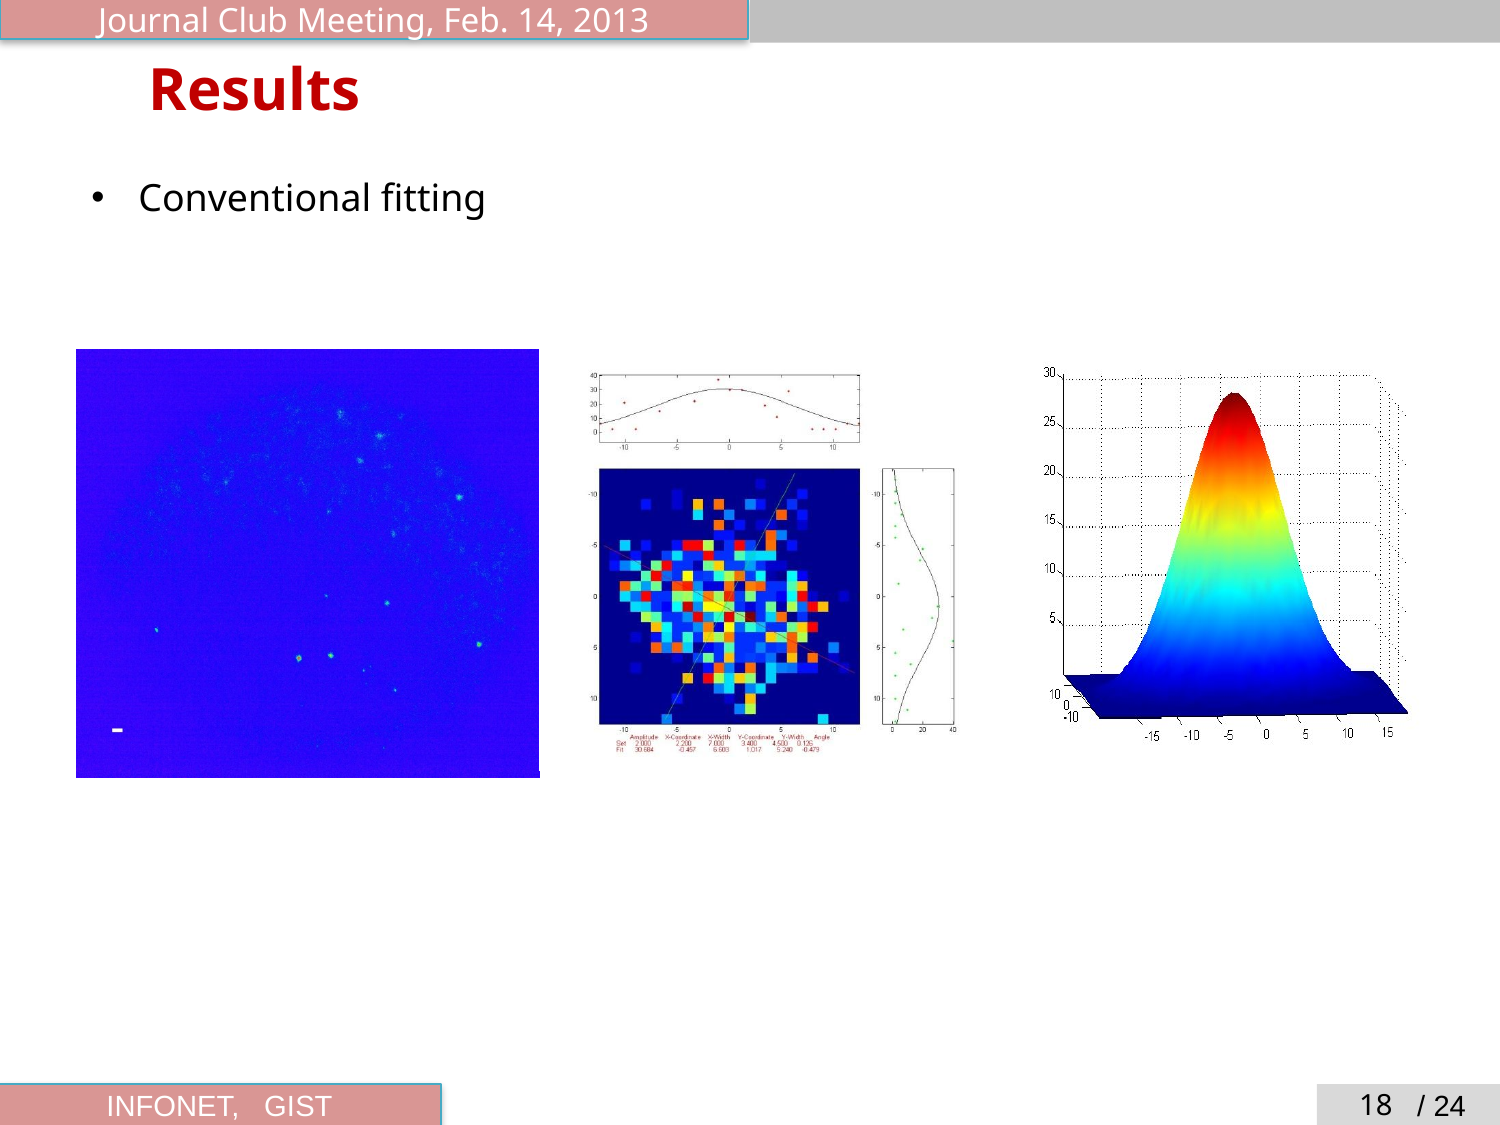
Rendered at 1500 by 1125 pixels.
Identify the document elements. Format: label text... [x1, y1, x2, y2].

text_box [0, 0, 1500, 75]
title Results [75, 75, 1425, 149]
slide_number 18 [1344, 1078, 1426, 1125]
text_box Conventional fitting [76, 166, 609, 227]
picture [76, 337, 1460, 779]
